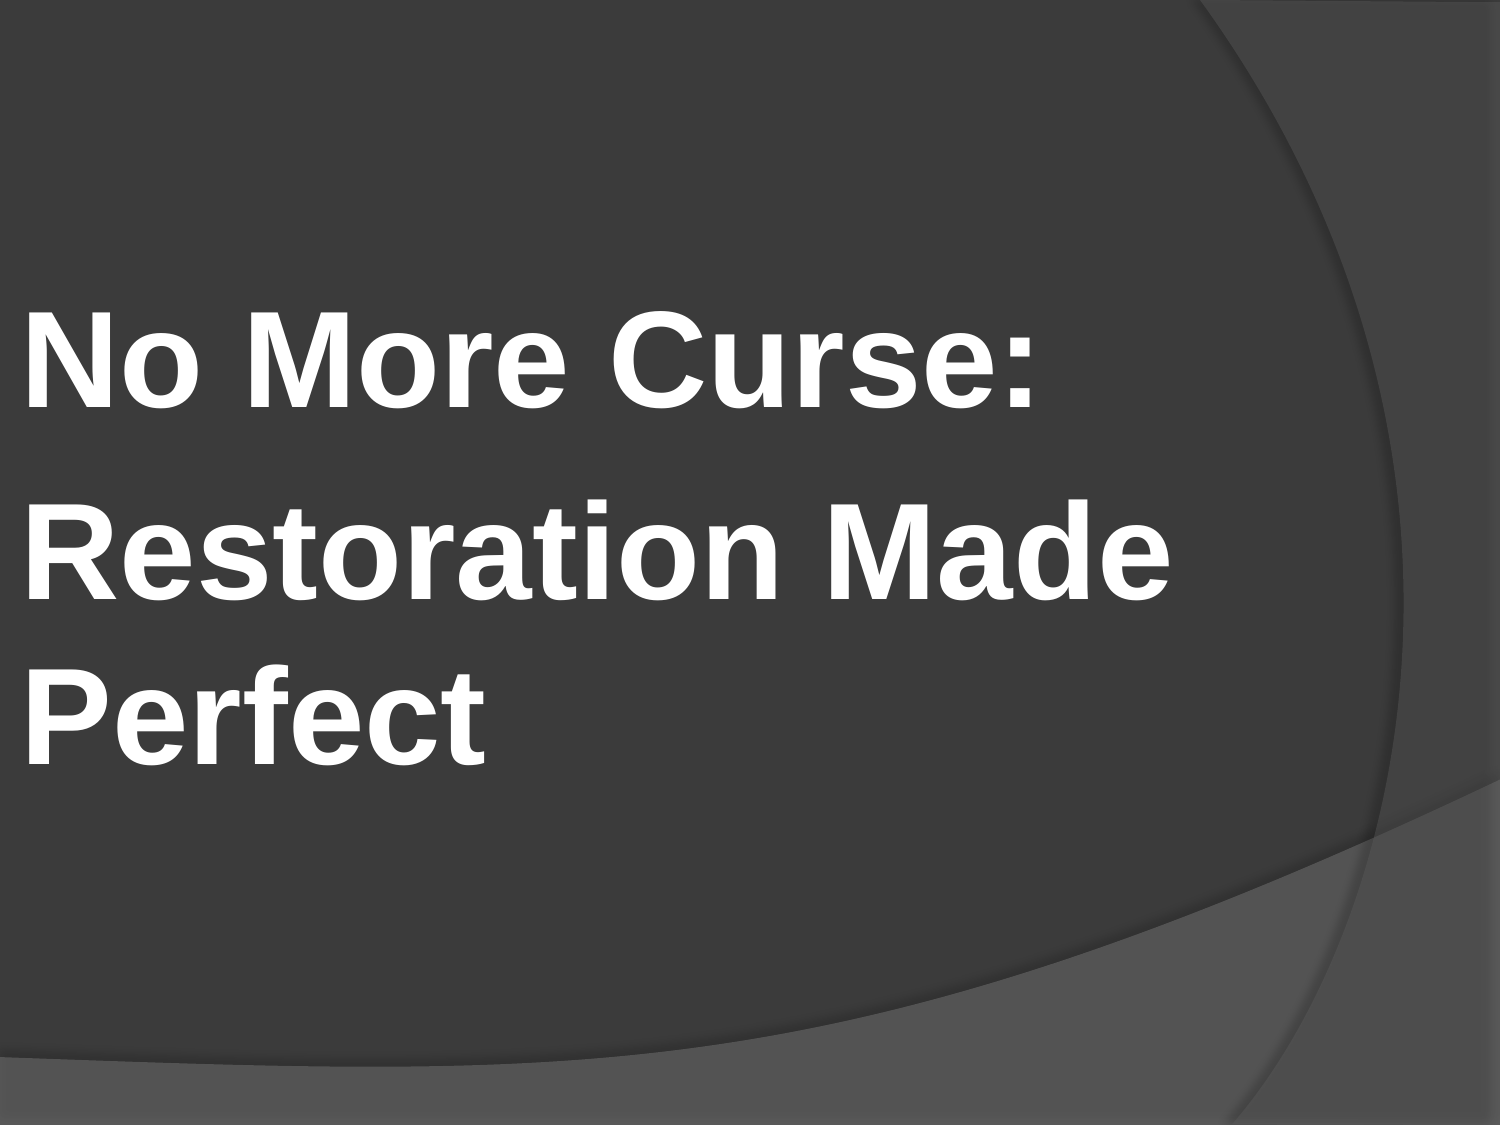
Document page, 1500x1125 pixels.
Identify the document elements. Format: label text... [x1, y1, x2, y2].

list No More Curse: Restoration Made Perfect [0, 262, 1475, 1005]
